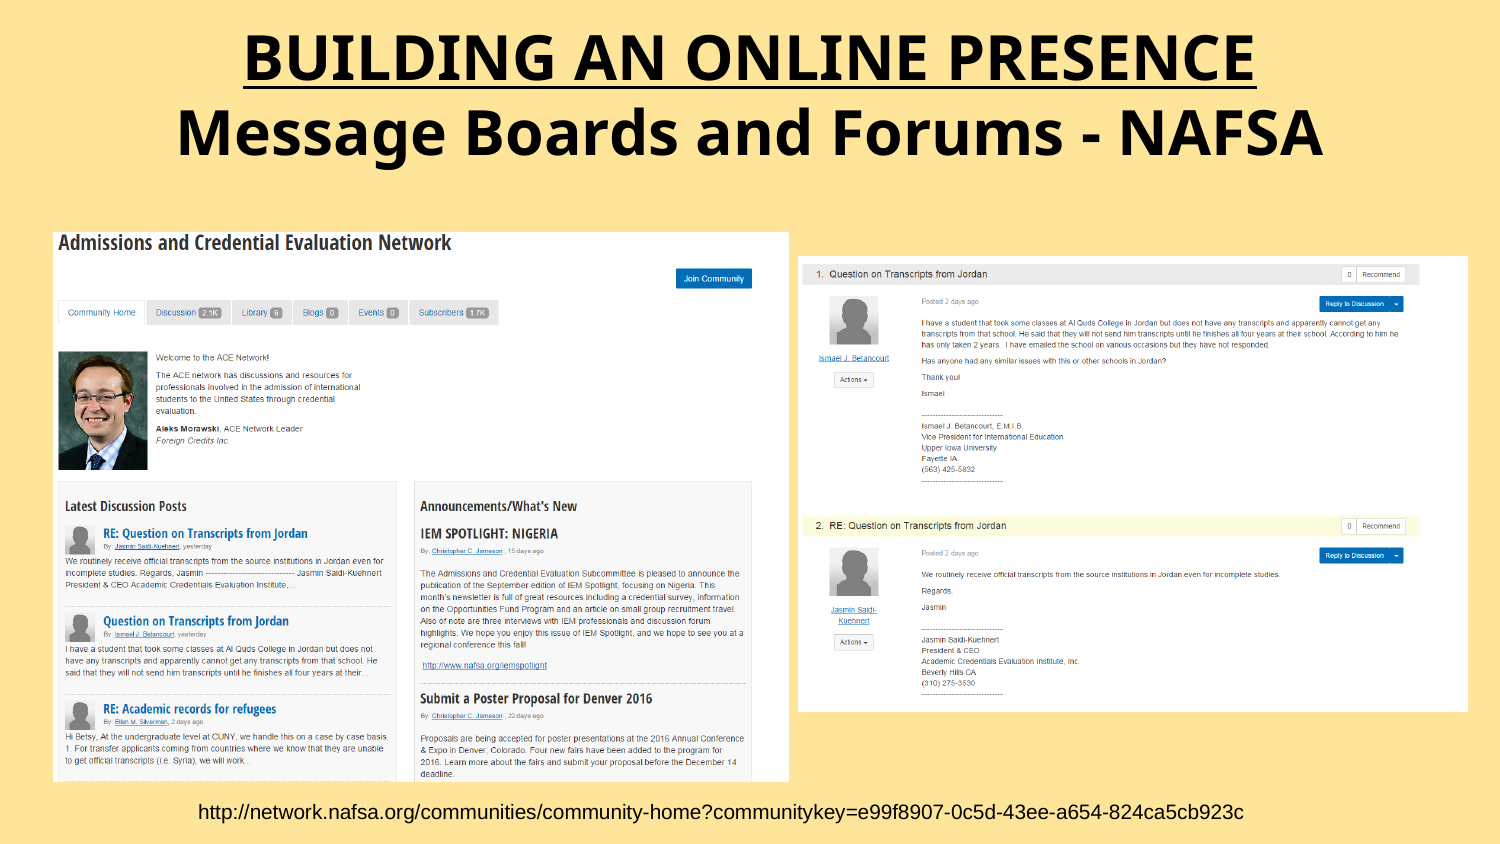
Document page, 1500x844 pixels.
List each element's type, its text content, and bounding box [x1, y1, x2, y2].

picture [798, 256, 1468, 712]
picture [52, 232, 789, 782]
text_box http://network.nafsa.org/communities/community-home?communitykey=e99f8907-0c5d-43ee-a654-824ca5cb923c [183, 791, 1274, 831]
title BUILDING AN ONLINE PRESENCE Message Boards and Forums - NAFSA [75, 42, 1425, 184]
